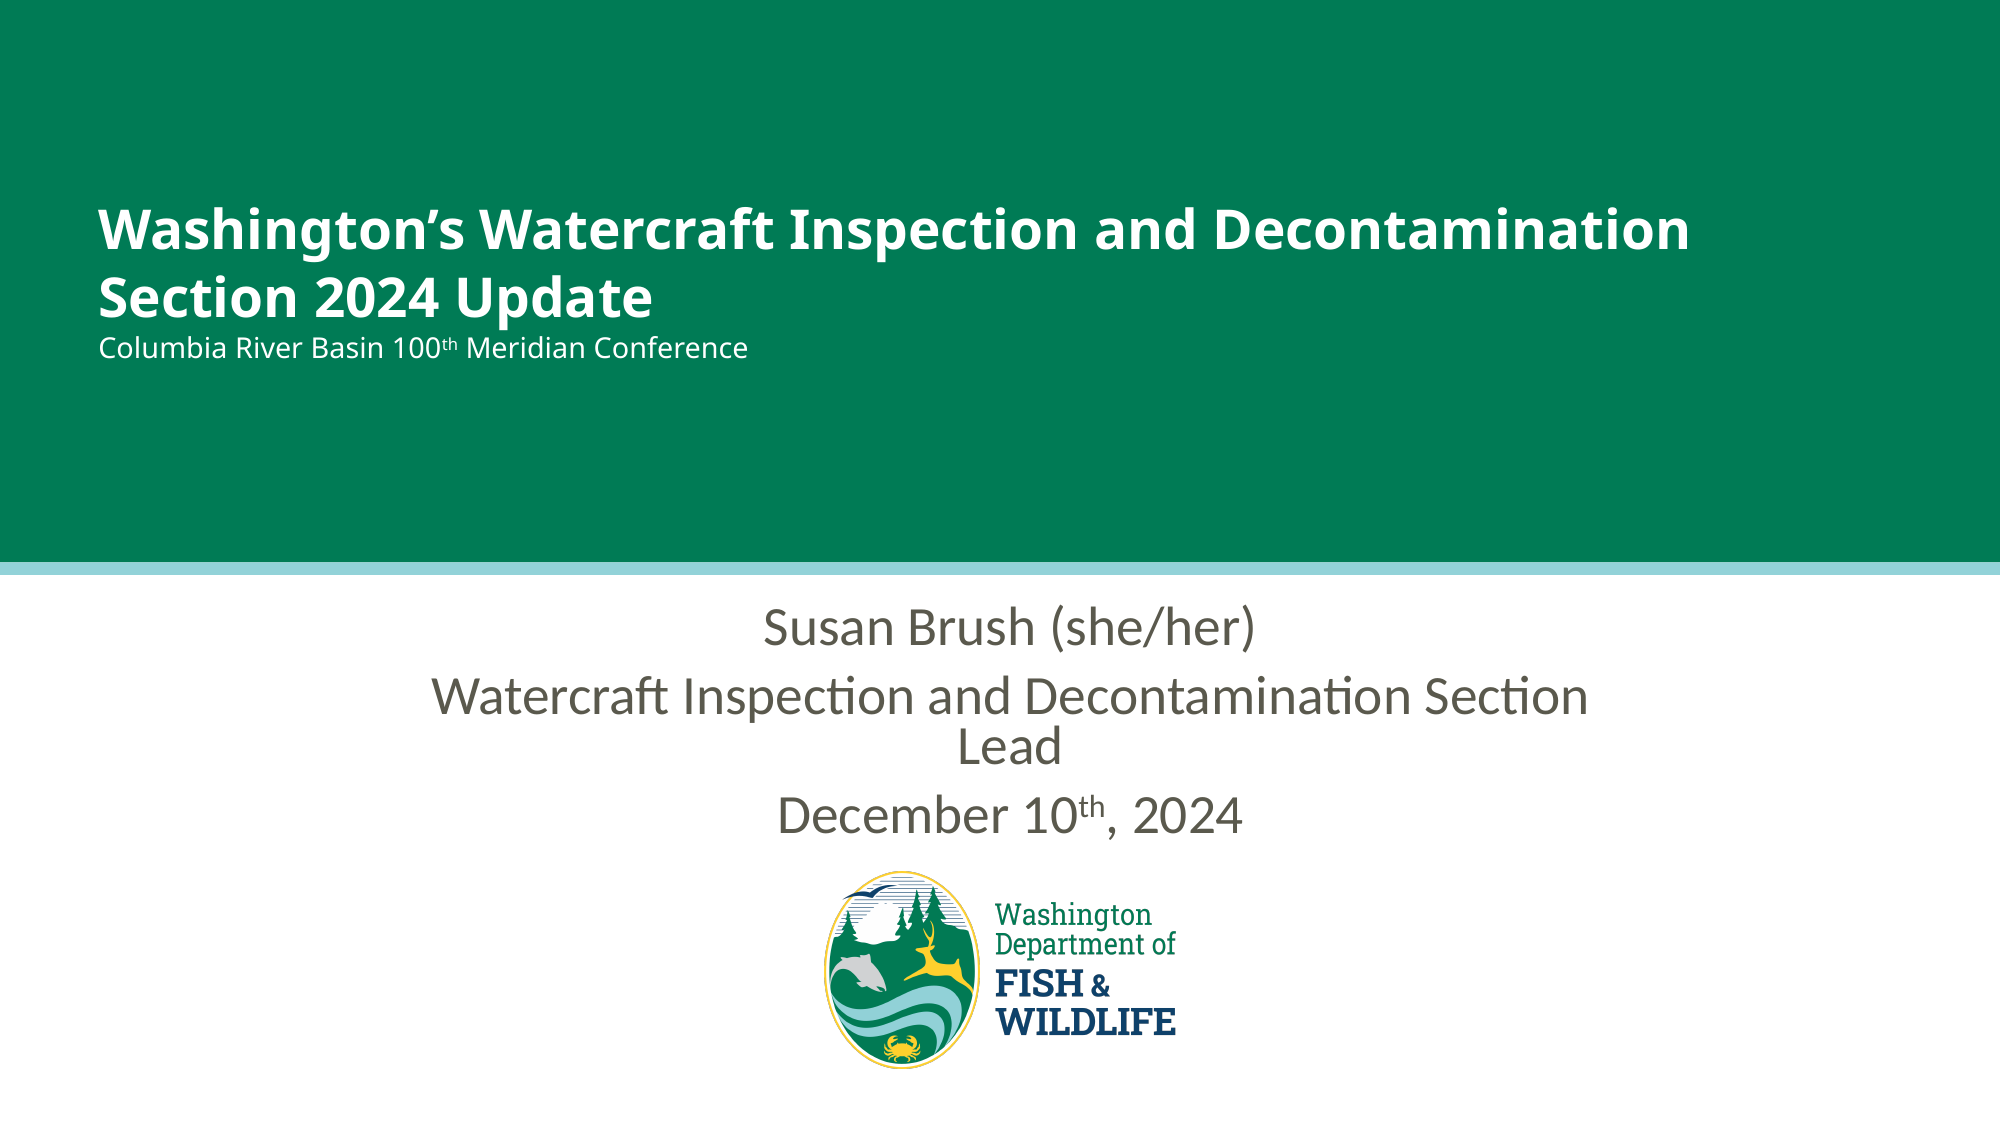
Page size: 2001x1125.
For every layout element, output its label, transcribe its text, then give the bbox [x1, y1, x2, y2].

title Washington’s Watercraft Inspection and Decontamination Section 2024 Update Columbia River Basin 100th Meridian Conference [83, 187, 1917, 375]
picture [824, 871, 1176, 1069]
list Susan Brush (she/her) Watercraft Inspection and Decontamination Section Lead December 10th, 2024 [357, 597, 1664, 853]
